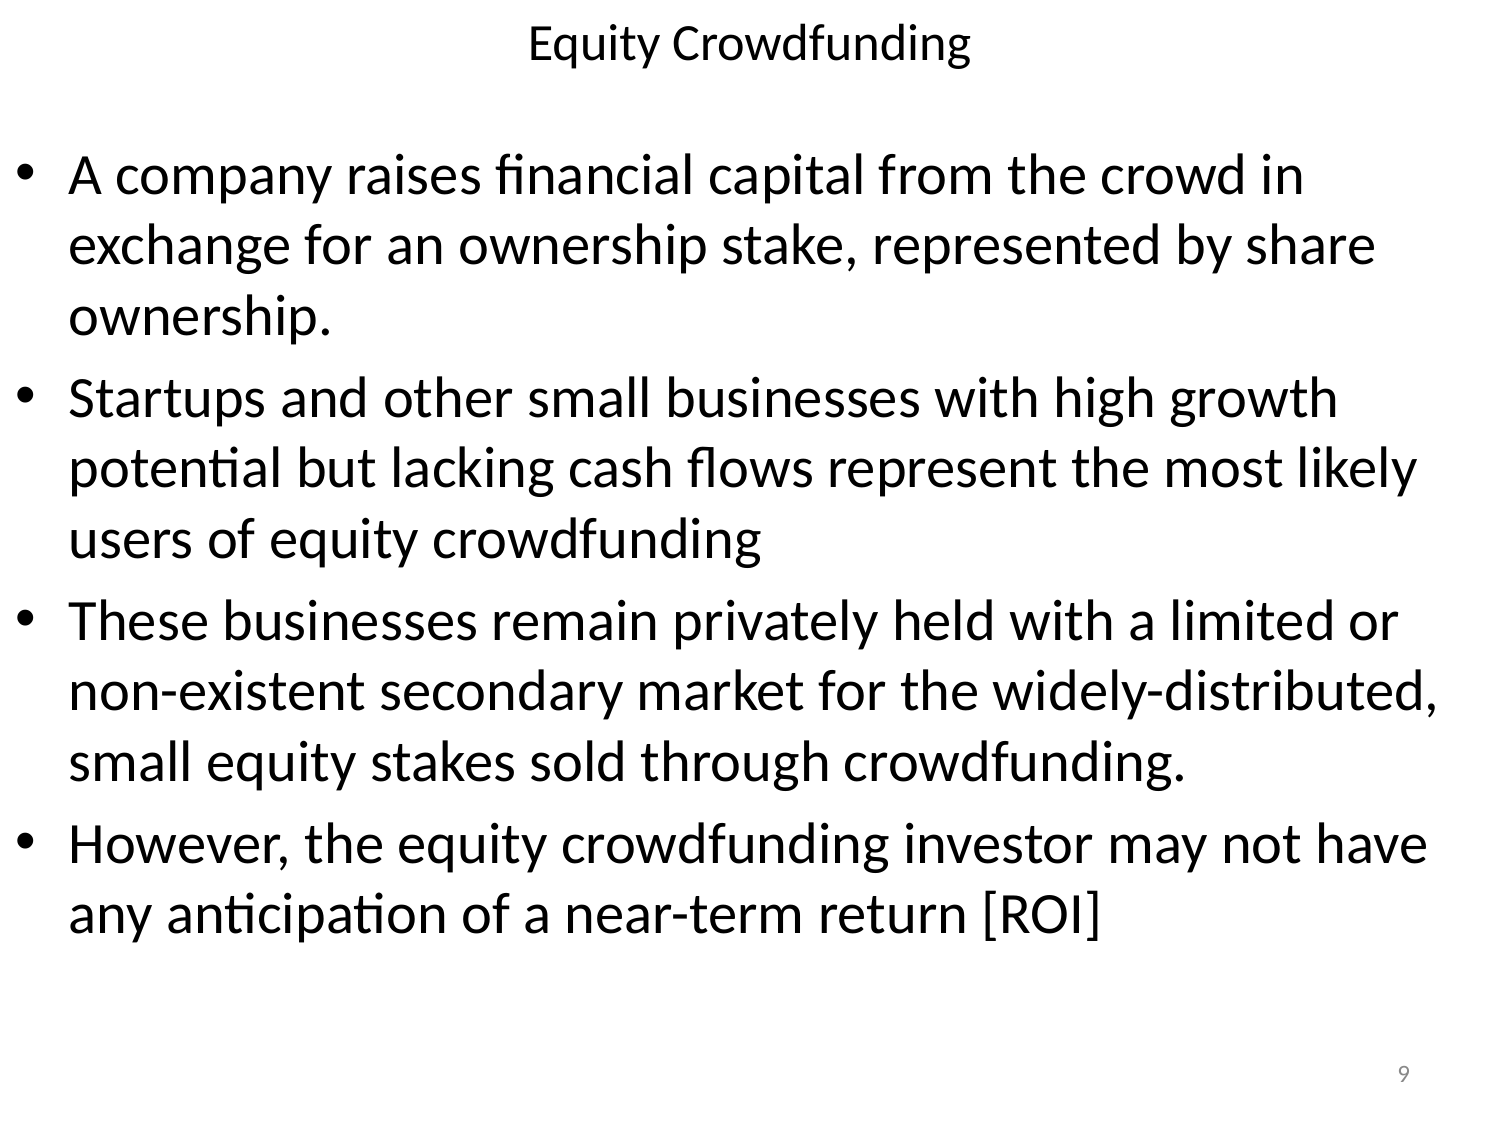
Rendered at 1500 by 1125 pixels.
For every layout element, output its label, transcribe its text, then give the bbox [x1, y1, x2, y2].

title Equity Crowdfunding [75, 0, 1425, 79]
slide_number 9 [1074, 1042, 1425, 1103]
list A company raises financial capital from the crowd in exchange for an ownership stake, represented by share ownership. Startups and other small businesses with high growth potential but lacking cash flows represent the most likely users of equity crowdfunding These businesses remain privately held with a limited or non-existent secondary market for the widely-distributed, small equity stakes sold through crowdfunding. However, the equity crowdfunding investor may not have any anticipation of a near-term return [ROI] [0, 128, 1500, 962]
